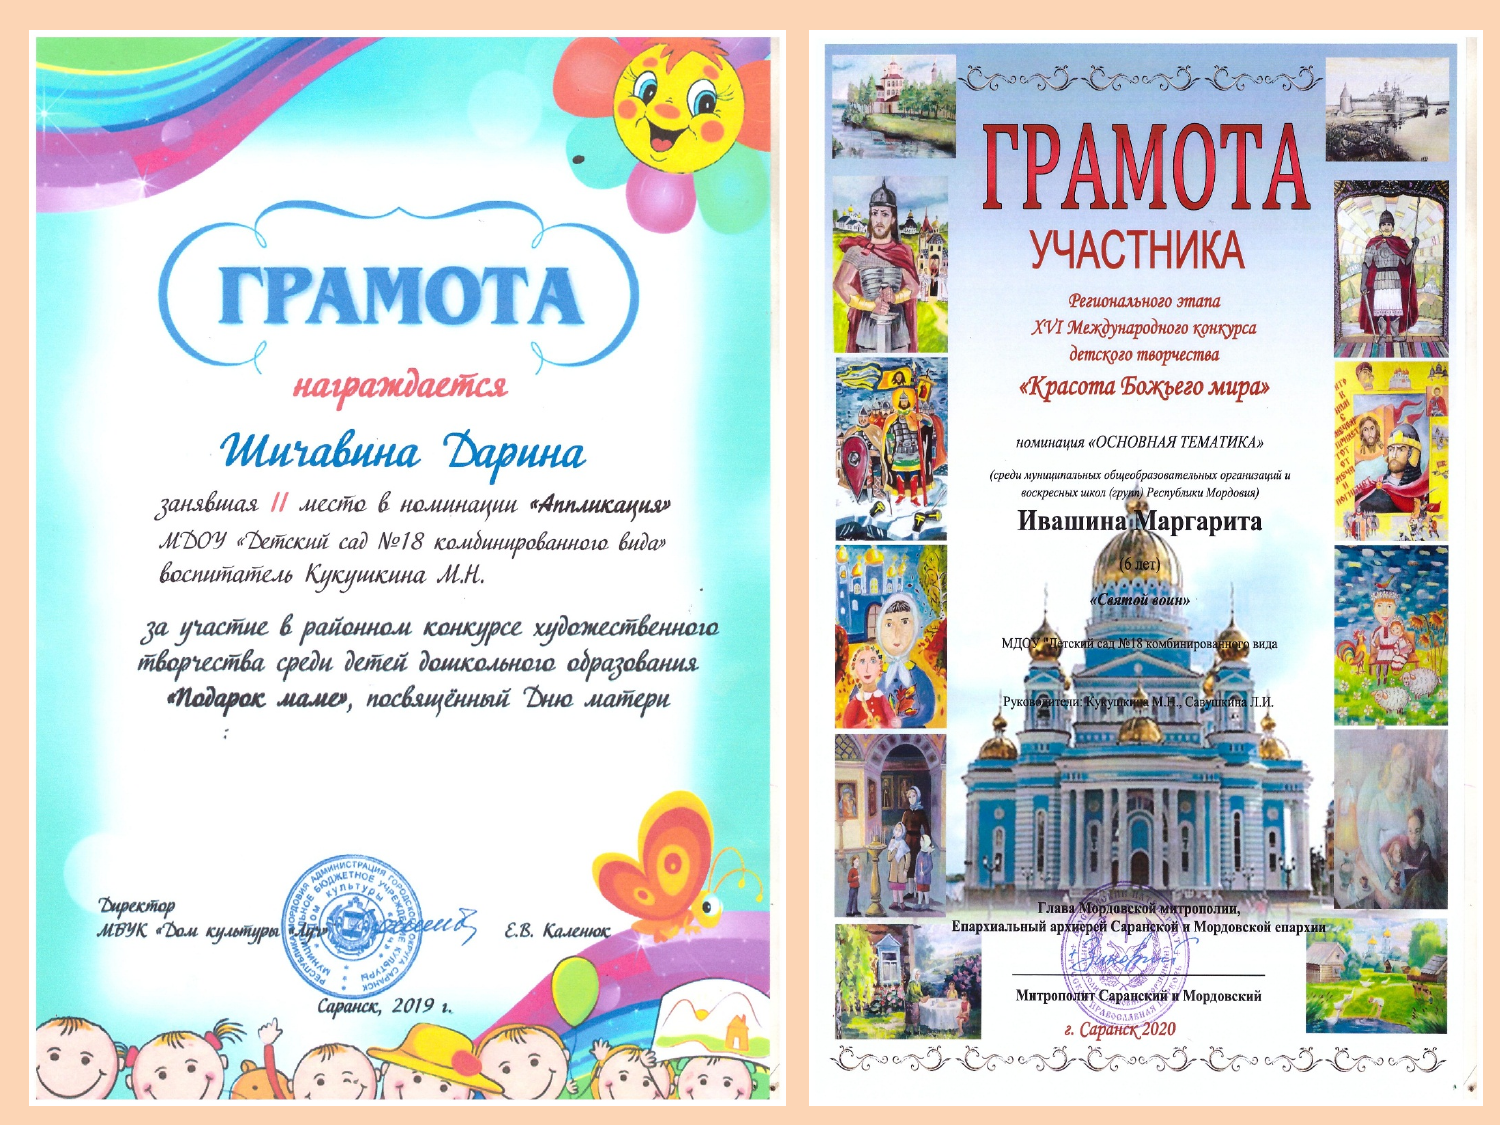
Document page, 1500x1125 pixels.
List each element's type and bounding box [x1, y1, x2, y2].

list [29, 30, 786, 1107]
list [808, 30, 1483, 1107]
